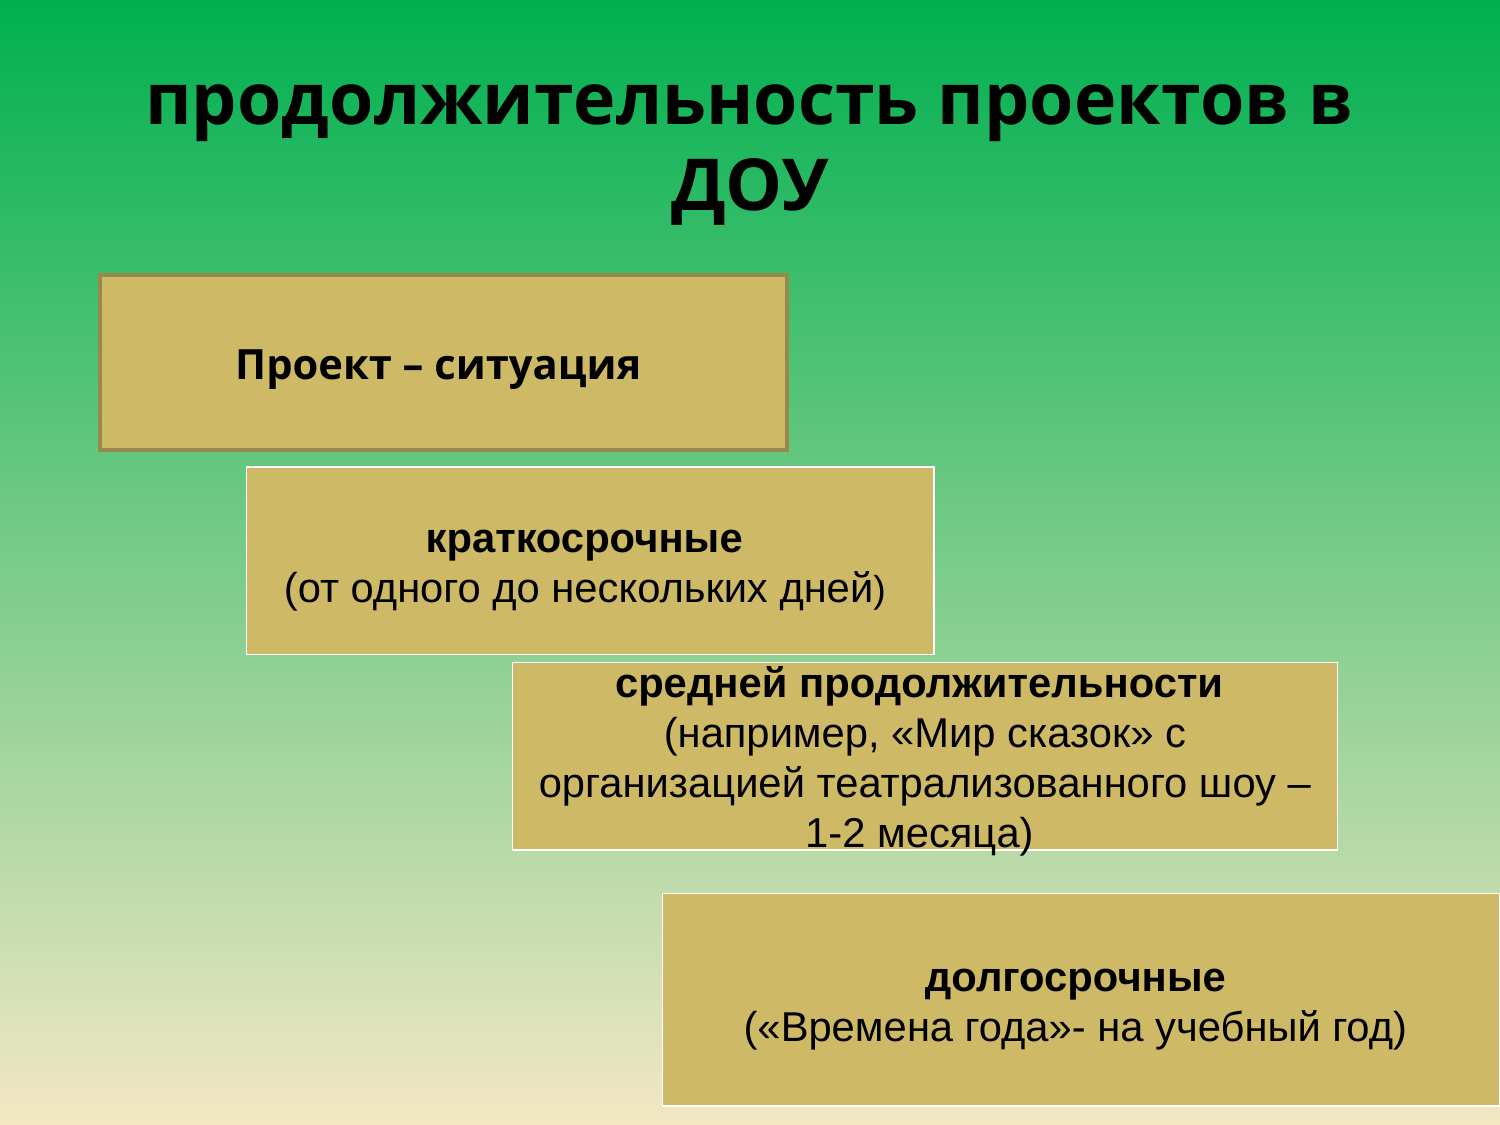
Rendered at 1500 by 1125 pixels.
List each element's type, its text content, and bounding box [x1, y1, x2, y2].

text_box краткосрочные (от одного до нескольких дней) [246, 466, 934, 655]
title продолжительность проектов в ДОУ [75, 45, 1425, 233]
text_box долгосрочные («Времена года»- на учебный год) [662, 893, 1500, 1107]
text_box средней продолжительности (например, «Мир сказок» с организацией театрализованного шоу – 1-2 месяца) [512, 662, 1338, 850]
text_box Проект – ситуация [98, 273, 789, 452]
